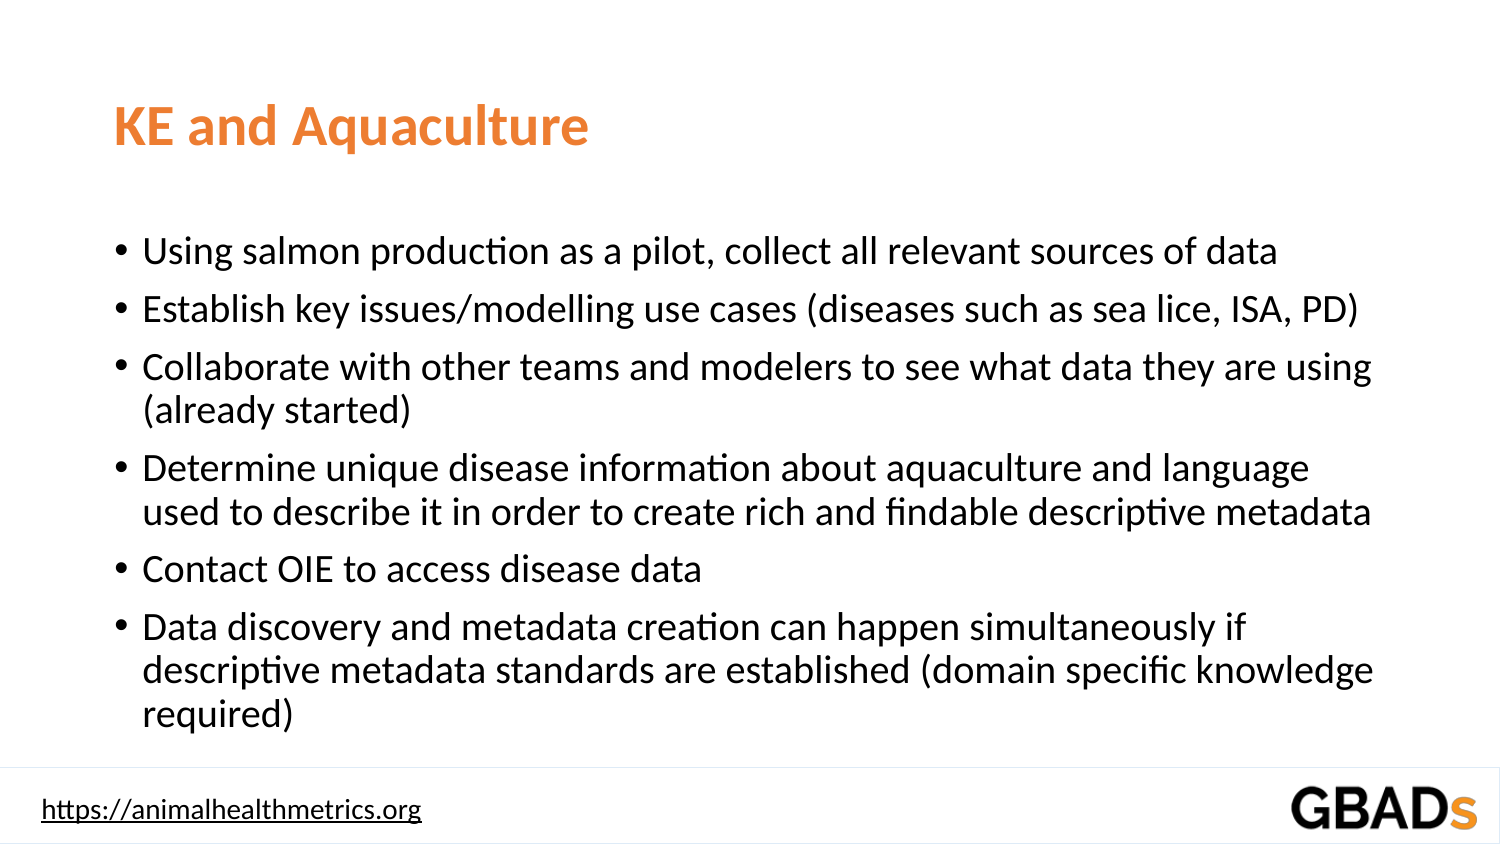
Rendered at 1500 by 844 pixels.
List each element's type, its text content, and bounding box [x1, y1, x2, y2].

list Using salmon production as a pilot, collect all relevant sources of data Establish key issues/modelling use cases (diseases such as sea lice, ISA, PD) Collaborate with other teams and modelers to see what data they are using (already started) Determine unique disease information about aquaculture and language used to describe it in order to create rich and findable descriptive metadata Contact OIE to access disease data Data discovery and metadata creation can happen simultaneously if descriptive metadata standards are established (domain specific knowledge required) [103, 224, 1397, 760]
picture [1290, 774, 1478, 838]
title KE and Aquaculture [103, 44, 1397, 208]
